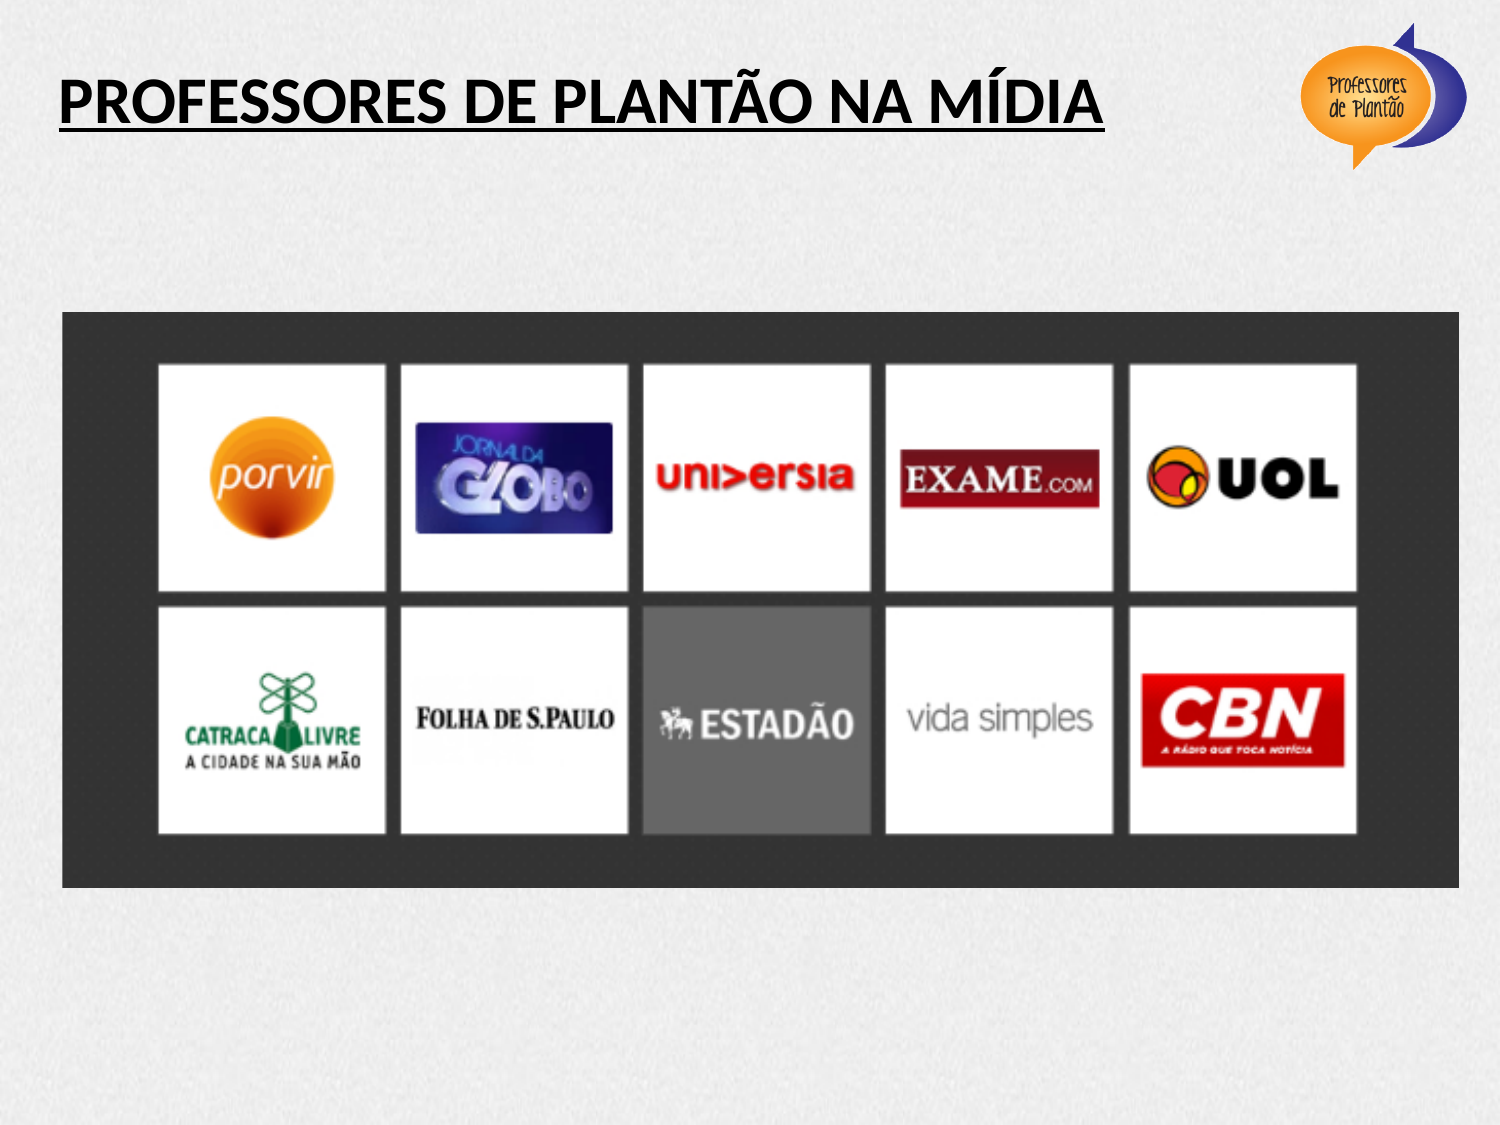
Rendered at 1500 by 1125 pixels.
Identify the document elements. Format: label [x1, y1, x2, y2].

text_box [0, 0, 1500, 1125]
picture [1284, 14, 1478, 175]
picture [62, 312, 1460, 888]
